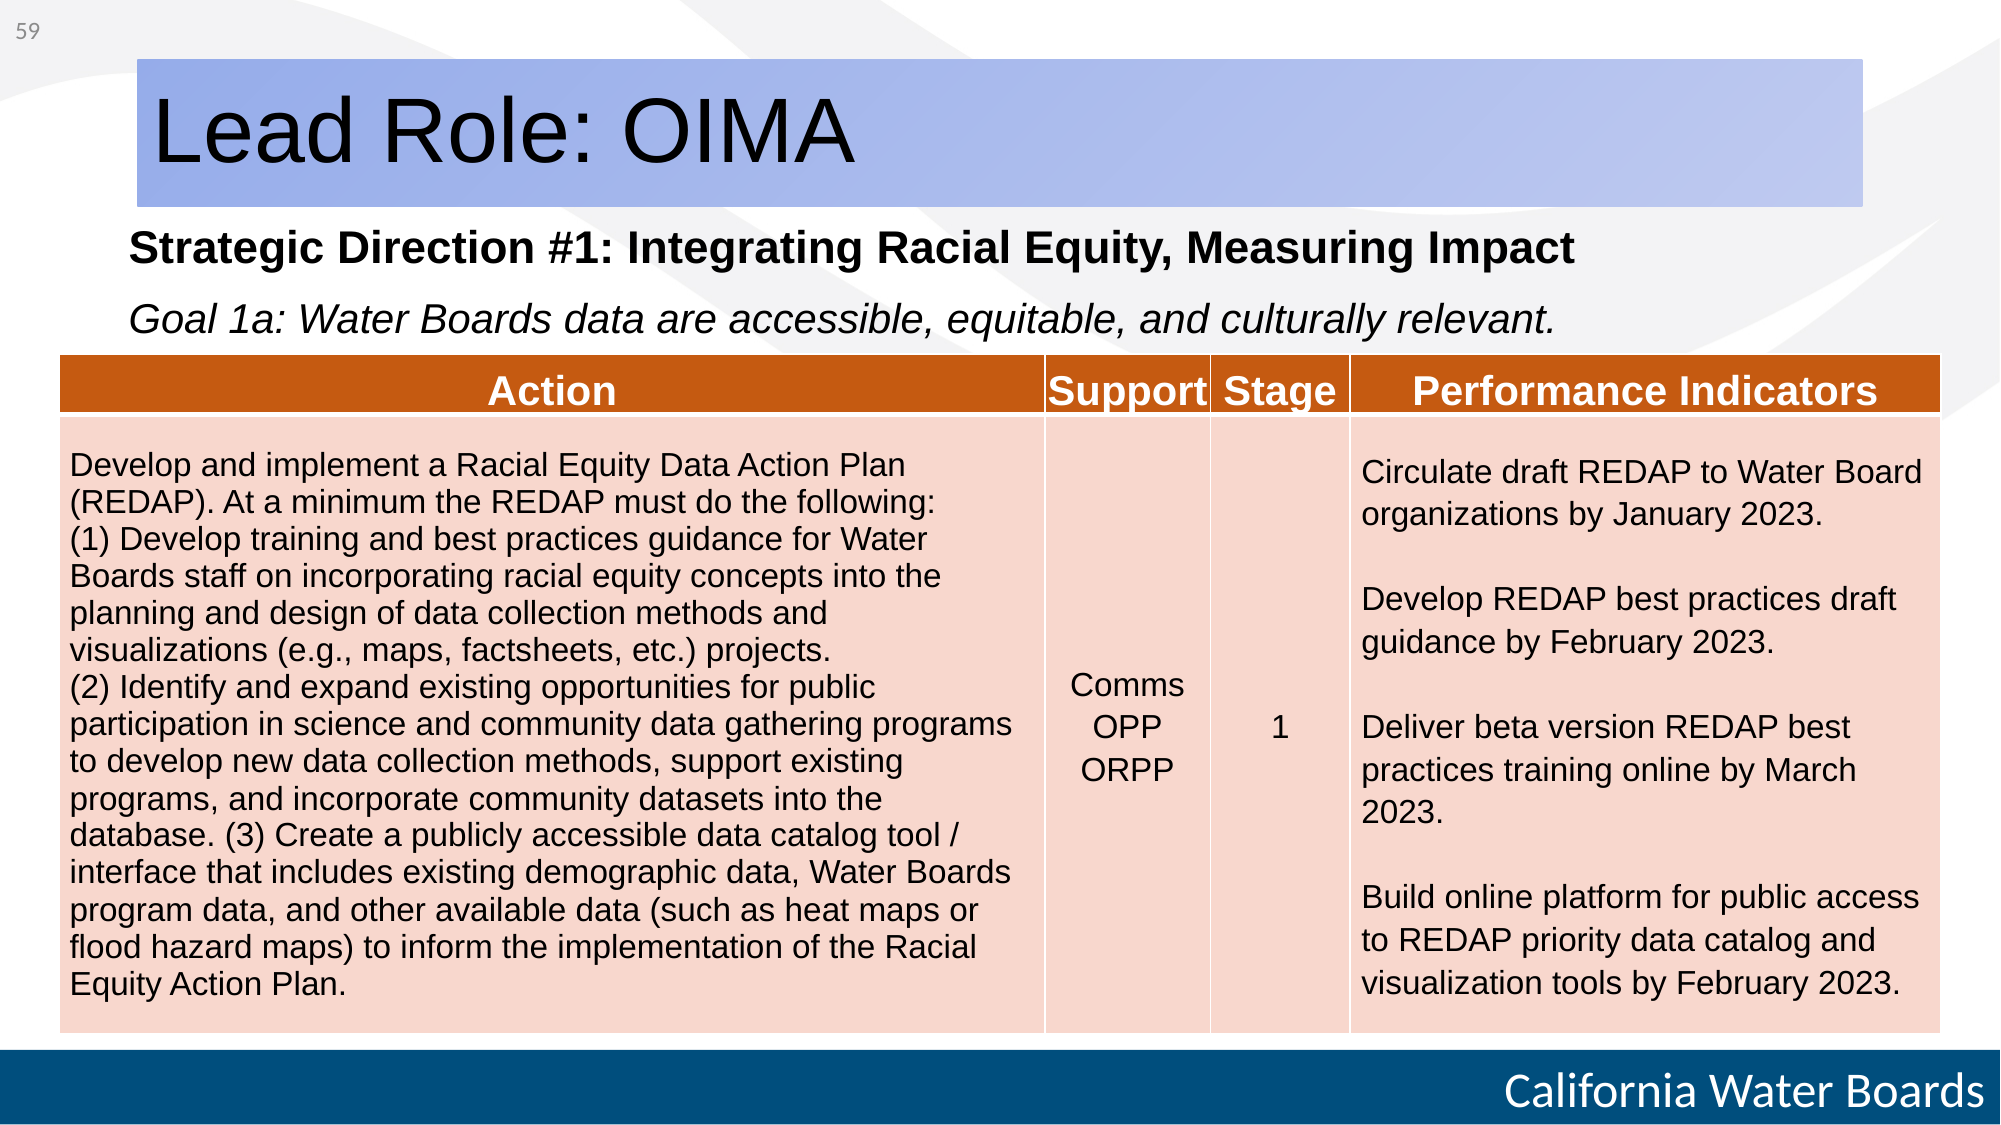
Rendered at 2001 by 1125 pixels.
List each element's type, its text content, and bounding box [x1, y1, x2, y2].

title Lead Role: OIMA [137, 59, 1863, 207]
text_box Strategic Direction #1: Integrating Racial Equity, Measuring Impact Goal 1a: Water Boards data are accessible, equitable, and culturally relevant. [113, 209, 1941, 353]
slide_number 59 [0, 0, 450, 60]
table_header Stage [1211, 355, 1349, 412]
table_cell Develop and implement a Racial Equity Data Action Plan (REDAP). At a minimum the REDAP must do the following: (1) Develop training and best practices guidance for Water Boards staff on incorporating racial equity concepts into the planning and design of data collection methods and visualizations (e.g., maps, factsheets, etc.) projects. (2) Identify and expand existing opportunities for public participation in science and community data gathering programs to develop new data collection methods, support existing programs, and incorporate community datasets into the database. (3) Create a publicly accessible data catalog tool / interface that includes existing demographic data, Water Boards program data, and other available data (such as heat maps or flood hazard maps) to inform the implementation of the Racial Equity Action Plan. [60, 417, 1044, 1033]
table_cell 1 [1211, 417, 1349, 1033]
table_cell Comms OPP ORPP [1046, 417, 1210, 1033]
picture [0, 0, 2000, 1049]
table_cell Circulate draft REDAP to Water Board organizations by January 2023. Develop REDAP best practices draft guidance by February 2023. Deliver beta version REDAP best practices training online by March 2023. Build online platform for public access to REDAP priority data catalog and visualization tools by February 2023. [1351, 417, 1940, 1033]
table_header Support [1046, 355, 1210, 412]
table_header Performance Indicators [1351, 355, 1940, 412]
table_header Action [60, 355, 1044, 412]
